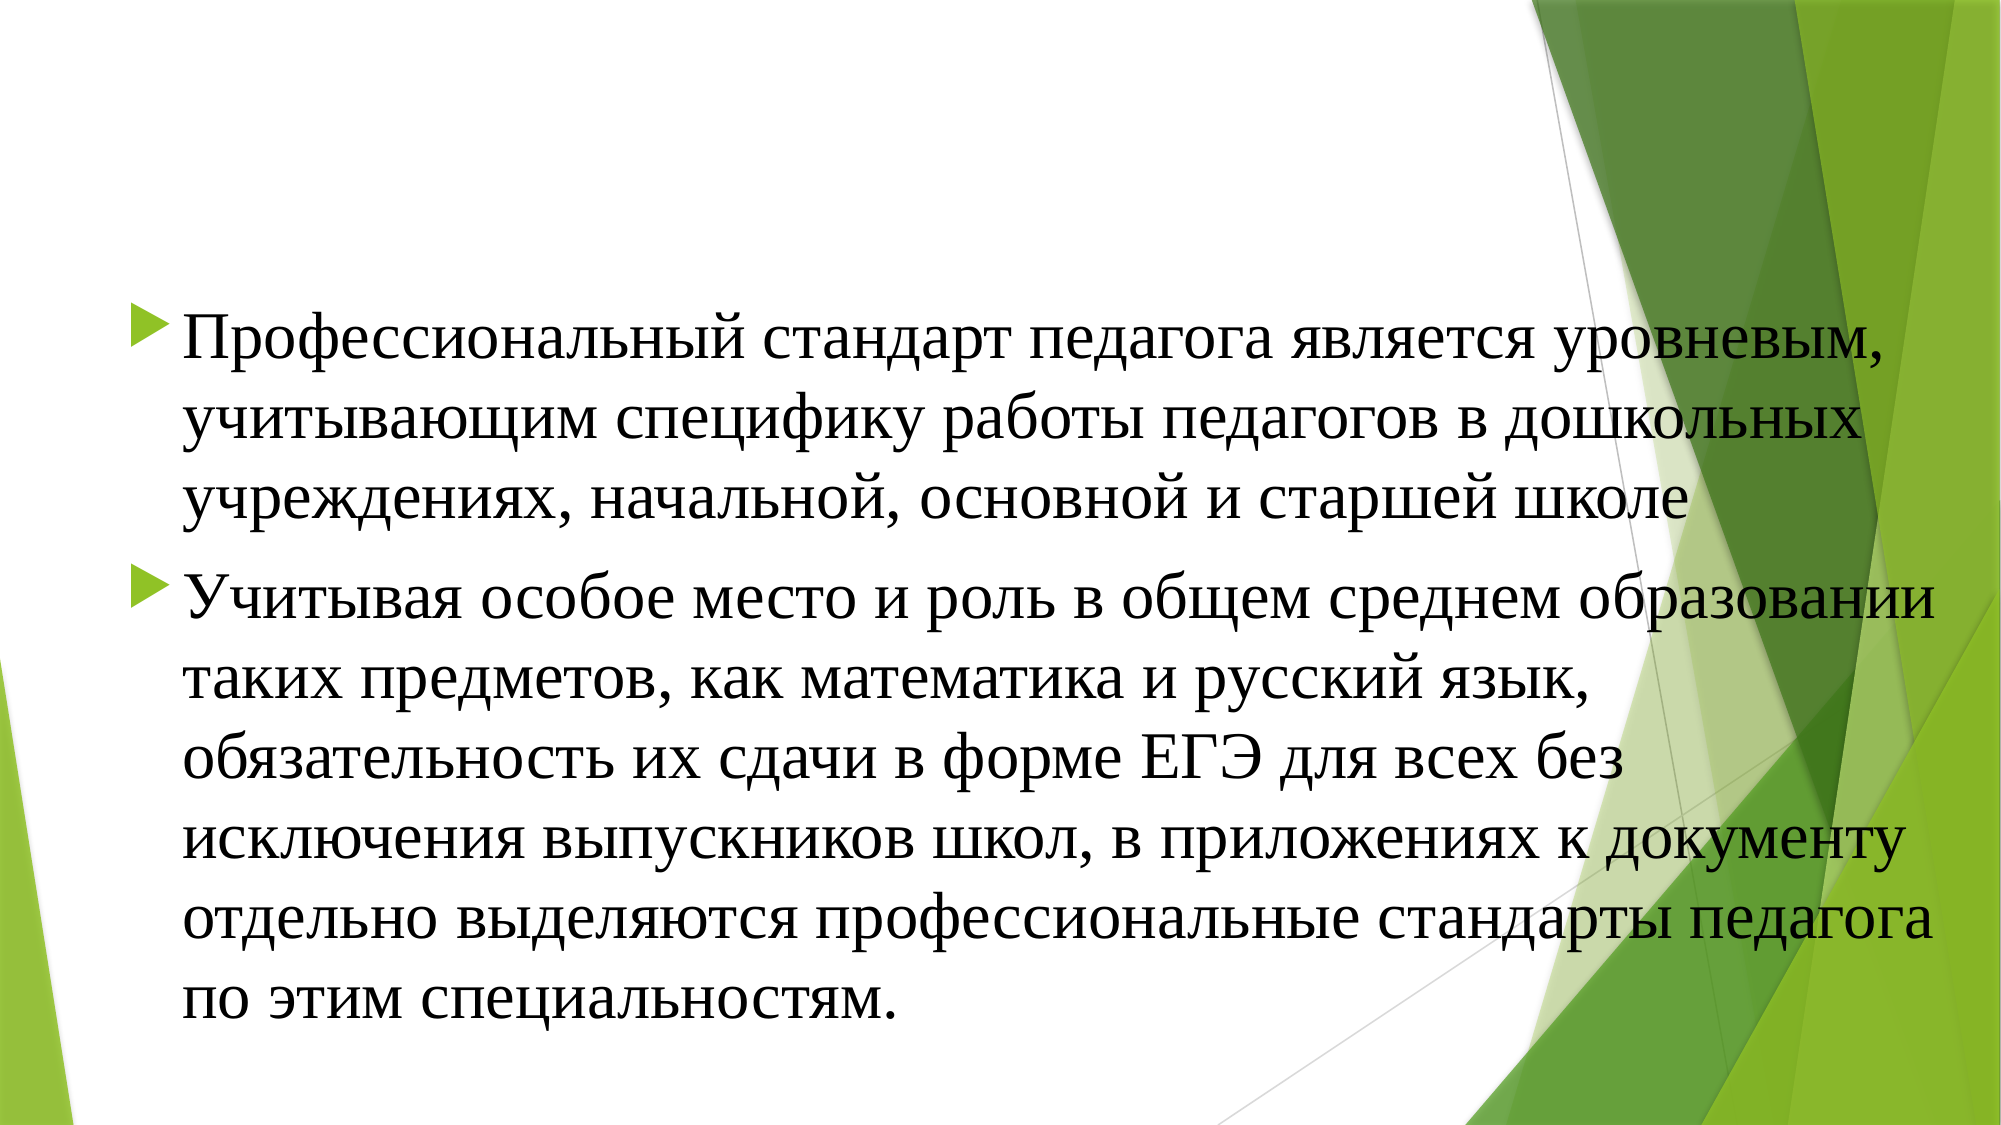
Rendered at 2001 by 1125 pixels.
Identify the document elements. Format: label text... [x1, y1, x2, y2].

list Профессиональный стандарт педагога является уровневым, учитывающим специфику работы педагогов в дошкольных учреждениях, начальной, основной и старшей школе Учитывая особое место и роль в общем среднем образовании таких предметов, как математика и русский язык, обязательность их сдачи в форме ЕГЭ для всех без исключения выпускников школ, в приложениях к документу отдельно выделяются профессиональные стандарты педагога по этим специальностям. Профессиональный стандарт педагога отражает структуру его профессиональной деятельности: обучение, воспитание и развитие ребенка. [111, 183, 2000, 997]
